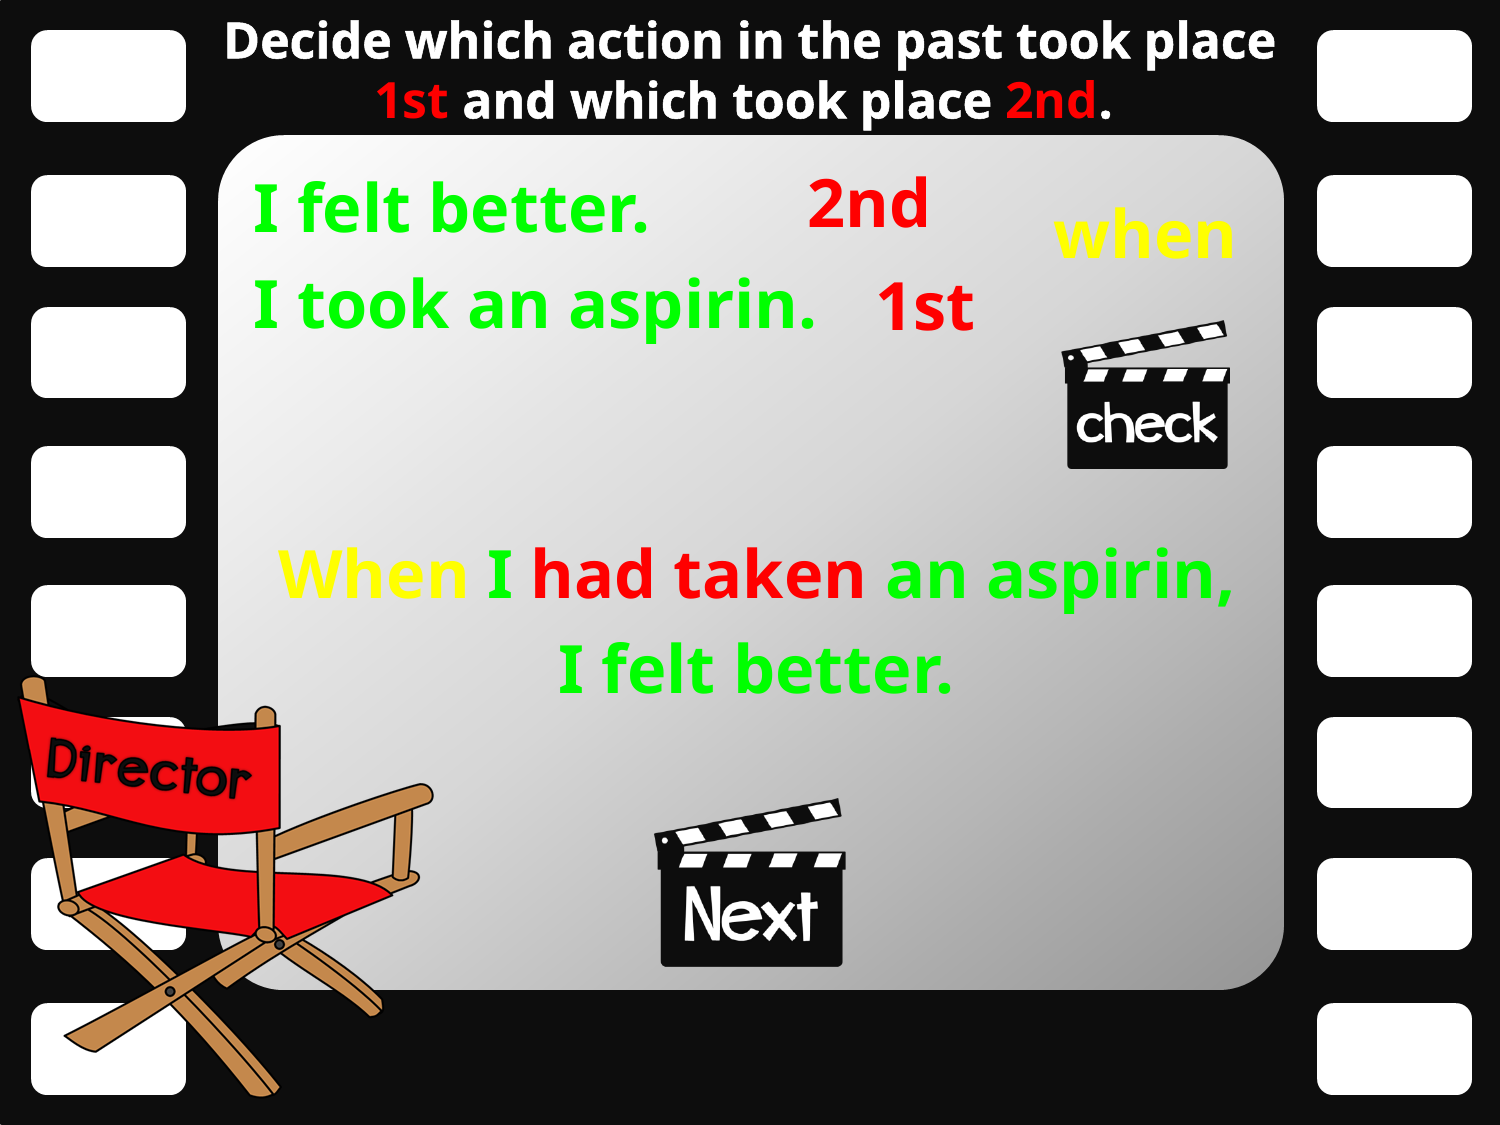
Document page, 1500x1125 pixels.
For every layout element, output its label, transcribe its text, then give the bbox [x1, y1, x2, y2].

text_box When I had taken an aspirin, I felt better. [252, 508, 1262, 715]
text_box I took an aspirin. [239, 254, 951, 349]
text_box 1st [860, 256, 1026, 351]
text_box I felt better. [239, 158, 762, 253]
text_box 2nd [792, 153, 959, 248]
text_box Decide which action in the past took place 1st and which took place 2nd. [206, 0, 1294, 136]
picture [0, 0, 1500, 1125]
text_box when [1033, 184, 1258, 280]
